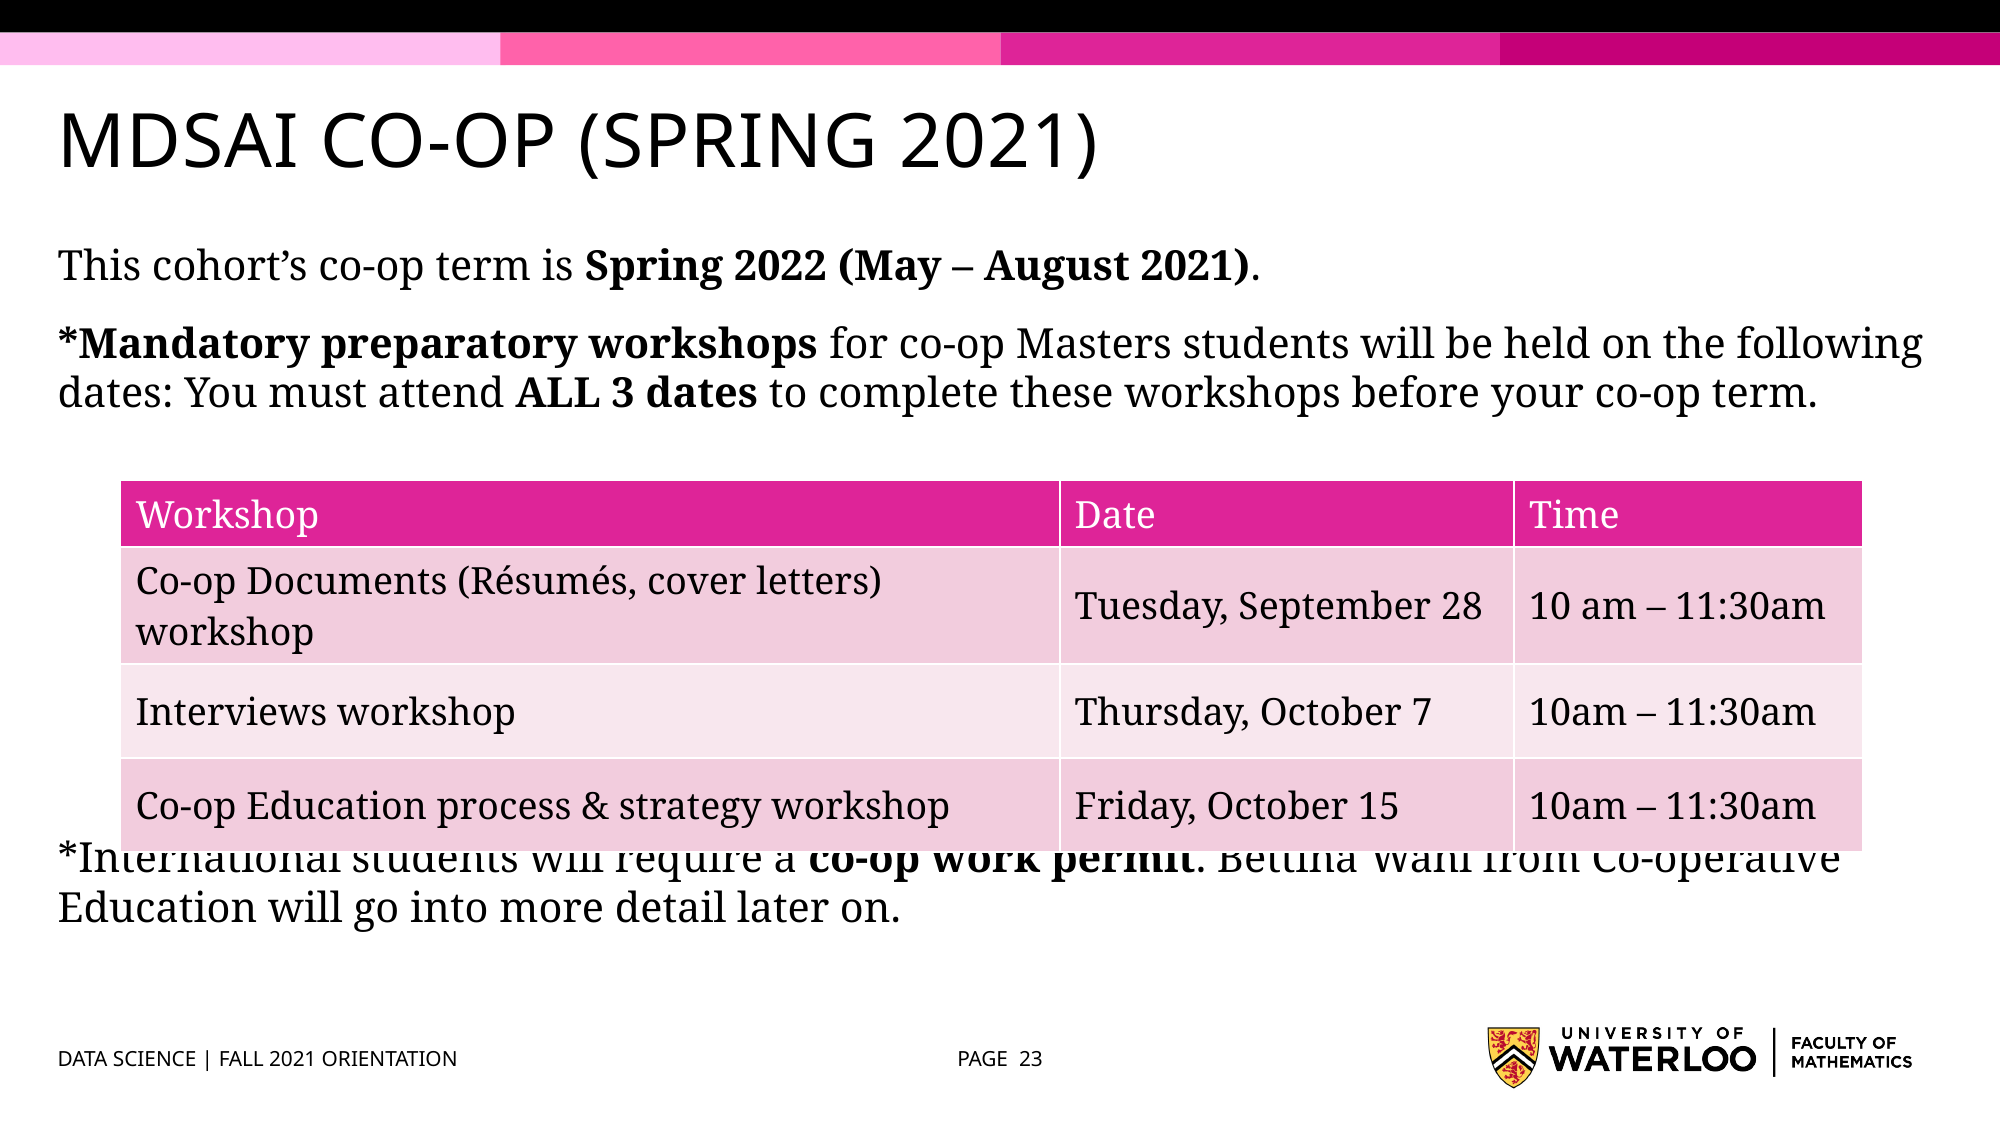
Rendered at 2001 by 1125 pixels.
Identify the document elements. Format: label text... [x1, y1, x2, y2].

table_cell Co-op Education process & strategy workshop [121, 759, 1059, 851]
table_cell Co-op Documents (Résumés, cover letters) workshop [121, 548, 1059, 663]
table_cell 10am – 11:30am [1515, 665, 1862, 757]
picture [1430, 983, 1969, 1125]
table_cell Interviews workshop [121, 665, 1059, 757]
title MDSAI CO-OP (SPRING 2021) [42, 71, 1941, 219]
table_cell 10 am – 11:30am [1515, 548, 1862, 663]
table_cell Thursday, October 7 [1061, 665, 1513, 757]
footer DATA SCIENCE | FALL 2021 ORIENTATION [42, 1039, 900, 1081]
slide_number PAGE 23 [916, 1039, 1084, 1081]
table_cell Friday, October 15 [1061, 759, 1513, 851]
table_header Time [1515, 481, 1862, 546]
list This cohort’s co-op term is Spring 2022 (May – August 2021). *Mandatory preparatory workshops for co-op Masters students will be held on the following dates: You must attend ALL 3 dates to complete these workshops before your co-op term. *International students will require a co-op work permit. Bettina Wahl from Co-operative Education will go into more detail later on. [42, 231, 1941, 986]
table_header Date [1061, 481, 1513, 546]
table_cell Tuesday, September 28 [1061, 548, 1513, 663]
table_cell 10am – 11:30am [1515, 759, 1862, 851]
table_header Workshop [121, 481, 1059, 546]
